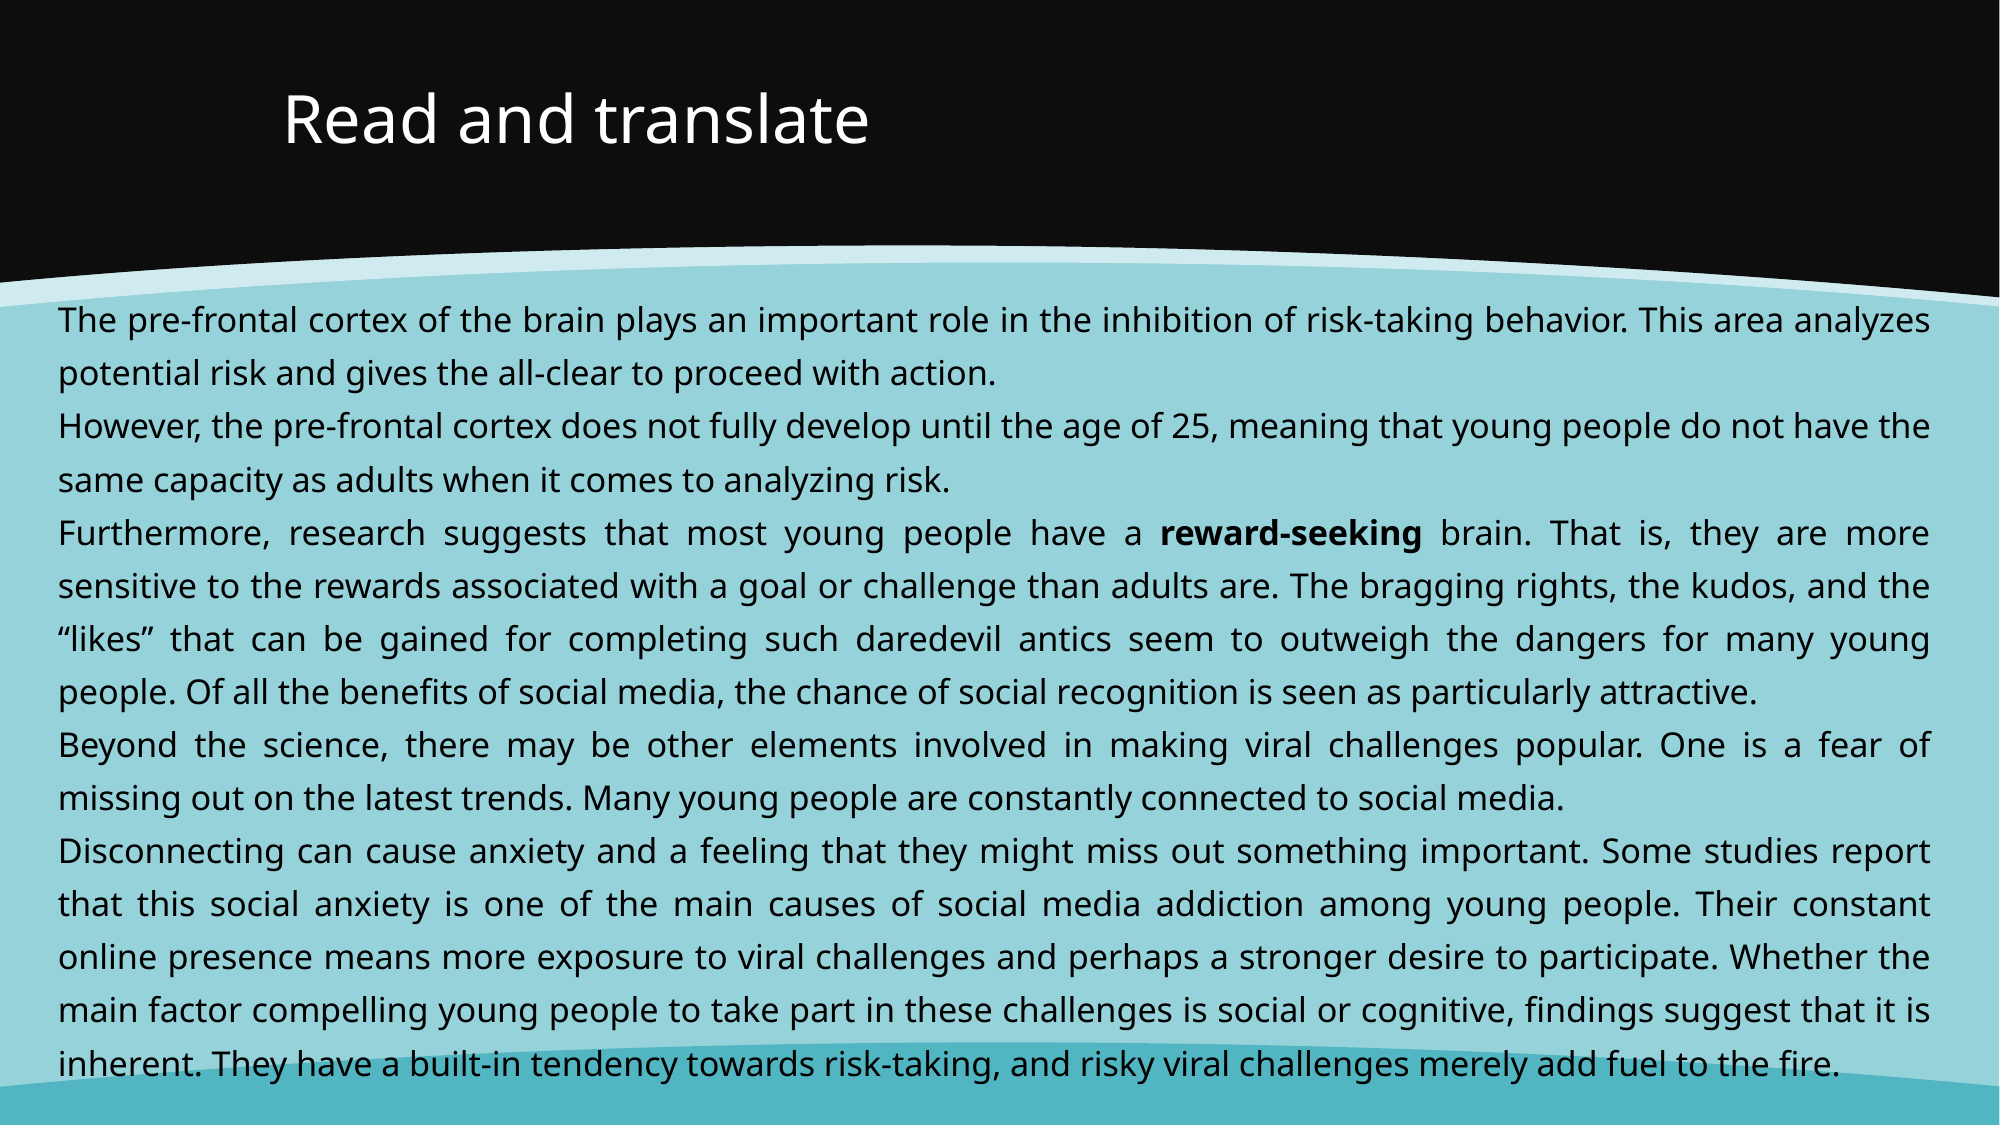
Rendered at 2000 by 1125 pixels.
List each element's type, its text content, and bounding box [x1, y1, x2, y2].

title Read and translate [267, 66, 1768, 166]
list The pre-frontal cortex of the brain plays an important role in the inhibition of risk-taking behavior. This area analyzes potential risk and gives the all-clear to proceed with action. However, the pre-frontal cortex does not fully develop until the age of 25, meaning that young people do not have the same capacity as adults when it comes to analyzing risk. Furthermore, research suggests that most young people have a reward-seeking brain. That is, they are more sensitive to the rewards associated with a goal or challenge than adults are. The bragging rights, the kudos, and the “likes” that can be gained for completing such daredevil antics seem to outweigh the dangers for many young people. Of all the benefits of social media, the chance of social recognition is seen as particularly attractive. Beyond the science, there may be other elements involved in making viral challenges popular. One is a fear of missing out on the latest trends. Many young people are constantly connected to social media. Disconnecting can cause anxiety and a feeling that they might miss out something important. Some studies report that this social anxiety is one of the main causes of social media addiction among young people. Their constant online presence means more exposure to viral challenges and perhaps a stronger desire to participate. Whether the main factor compelling young people to take part in these challenges is social or cognitive, findings suggest that it is inherent. They have a built-in tendency towards risk-taking, and risky viral challenges merely add fuel to the fire. [42, 278, 1945, 1106]
